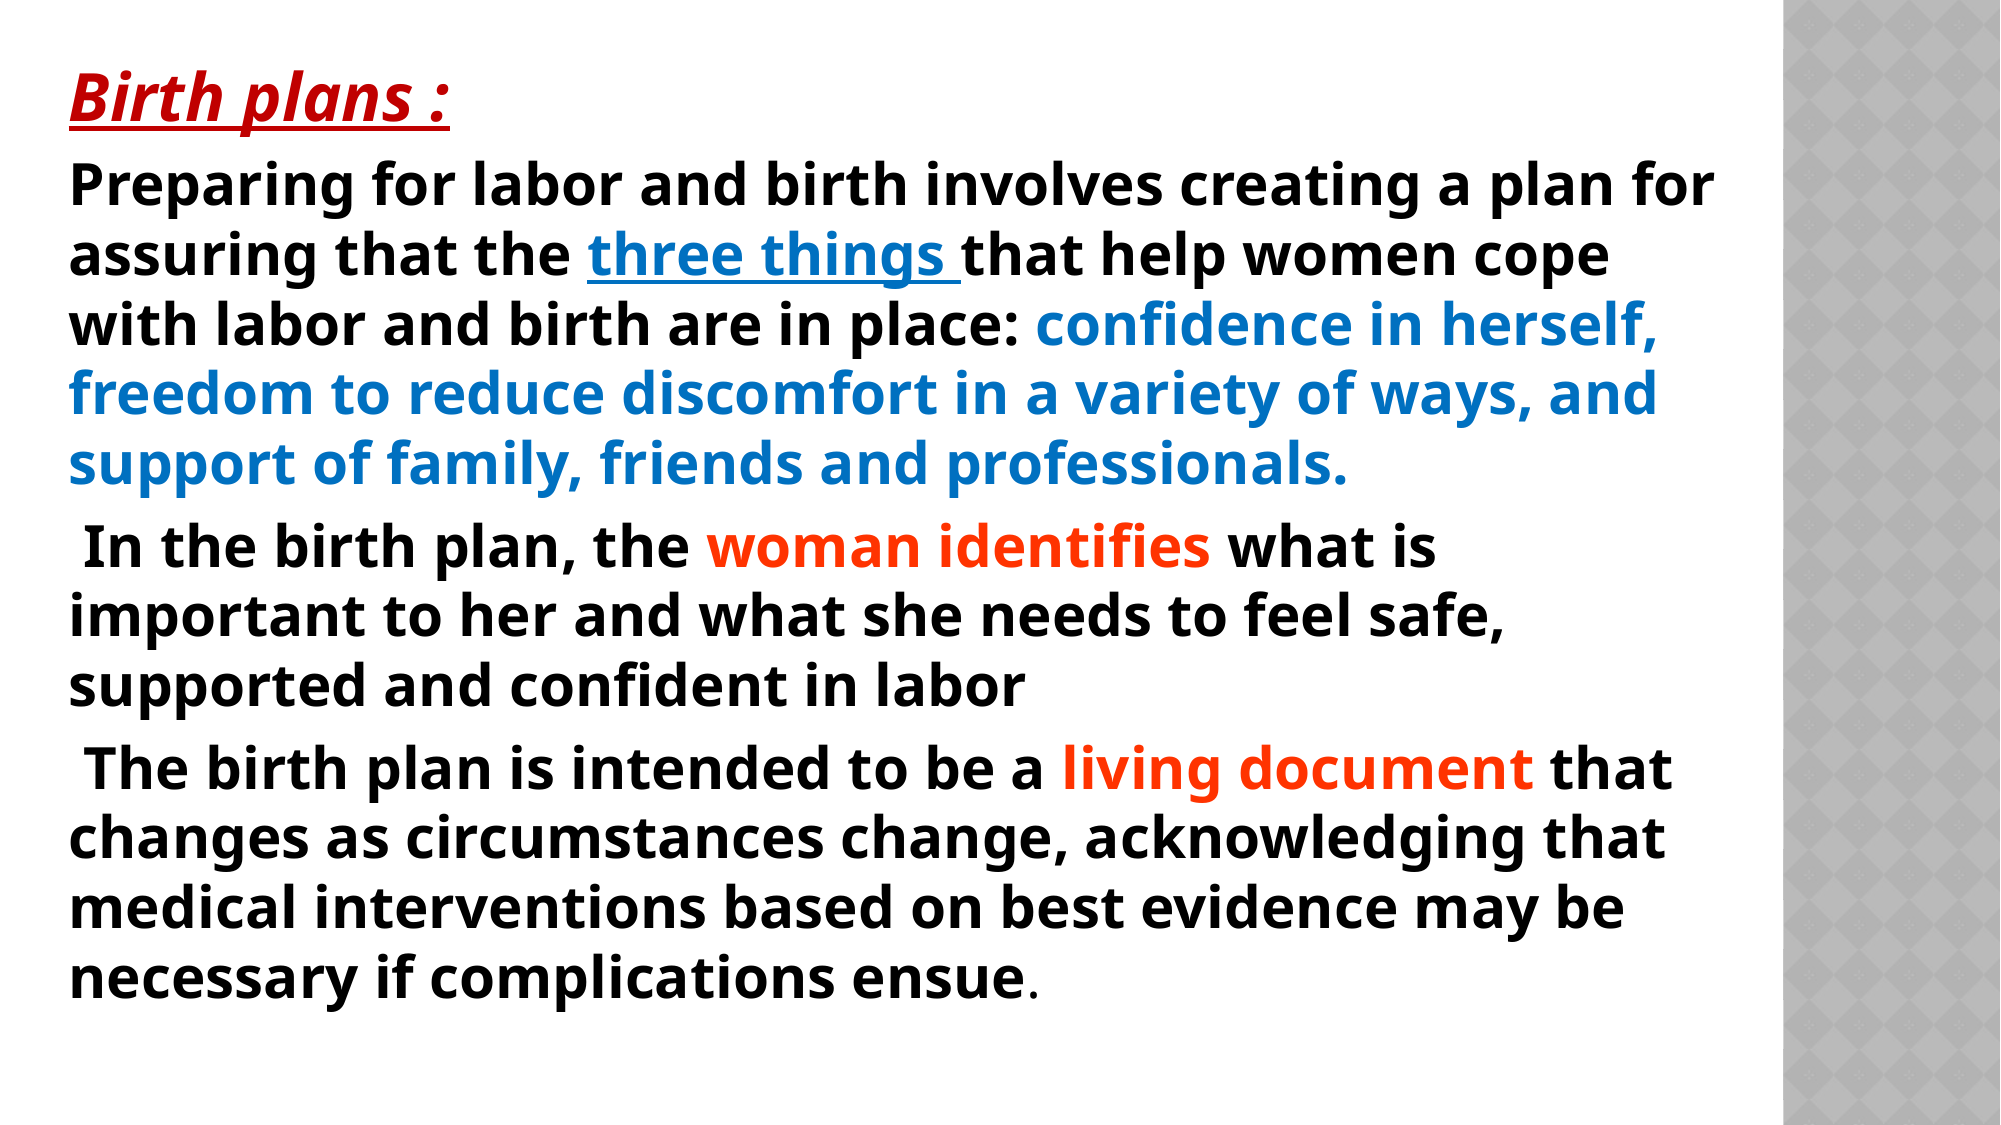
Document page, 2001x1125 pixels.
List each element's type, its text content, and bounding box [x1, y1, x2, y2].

list Birth plans : Preparing for labor and birth involves creating a plan for assuring that the three things that help women cope with labor and birth are in place: confidence in herself, freedom to reduce discomfort in a variety of ways, and support of family, friends and professionals. In the birth plan, the woman identifies what is important to her and what she needs to feel safe, supported and confident in labor The birth plan is intended to be a living document that changes as circumstances change, acknowledging that medical interventions based on best evidence may be necessary if complications ensue. [53, 47, 1766, 1068]
